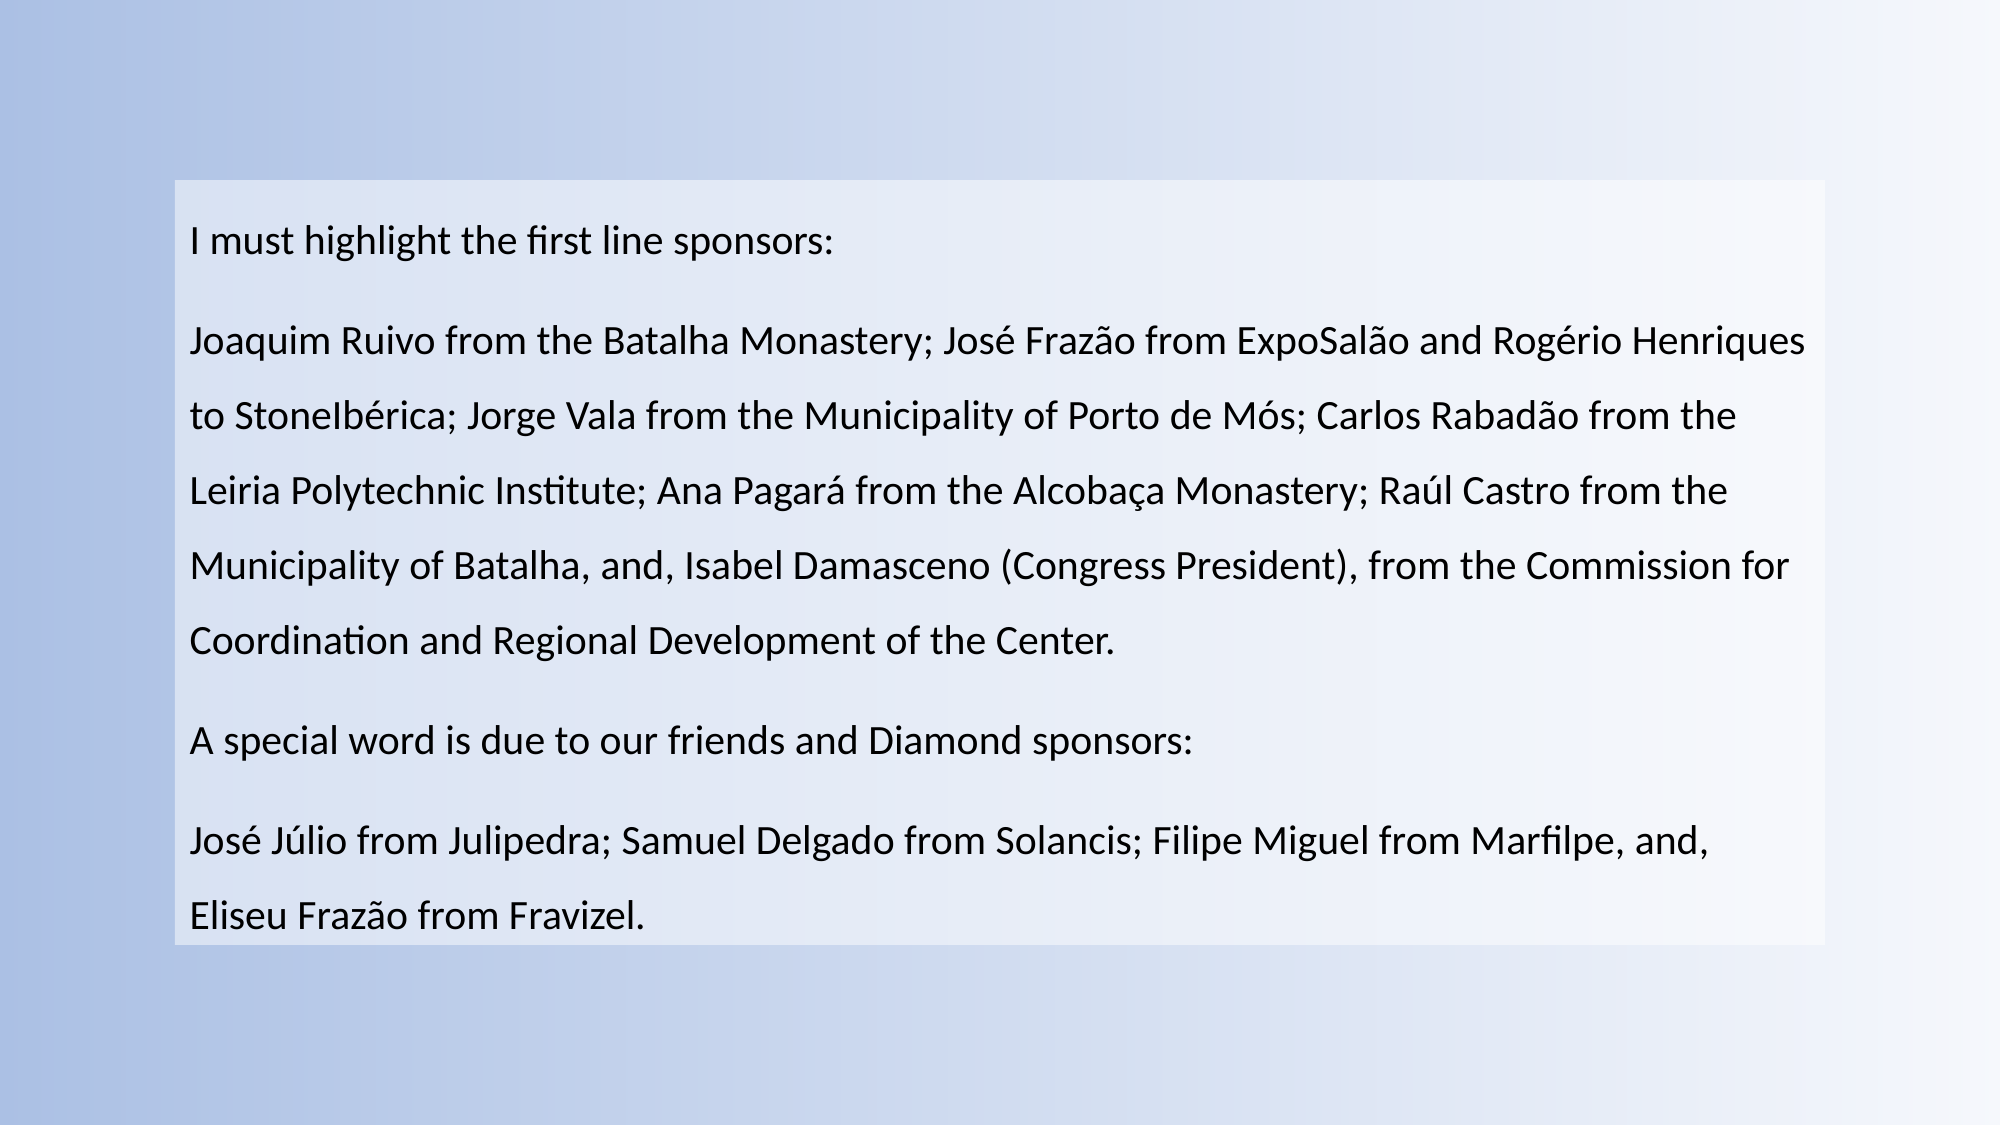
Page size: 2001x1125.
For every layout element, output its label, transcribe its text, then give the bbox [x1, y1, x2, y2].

text_box I must highlight the first line sponsors: Joaquim Ruivo from the Batalha Monastery; José Frazão from ExpoSalão and Rogério Henriques to StoneIbérica; Jorge Vala from the Municipality of Porto de Mós; Carlos Rabadão from the Leiria Polytechnic Institute; Ana Pagará from the Alcobaça Monastery; Raúl Castro from the Municipality of Batalha, and, Isabel Damasceno (Congress President), from the Commission for Coordination and Regional Development of the Center. A special word is due to our friends and Diamond sponsors: José Júlio from Julipedra; Samuel Delgado from Solancis; Filipe Miguel from Marfilpe, and, Eliseu Frazão from Fravizel. [174, 180, 1825, 945]
